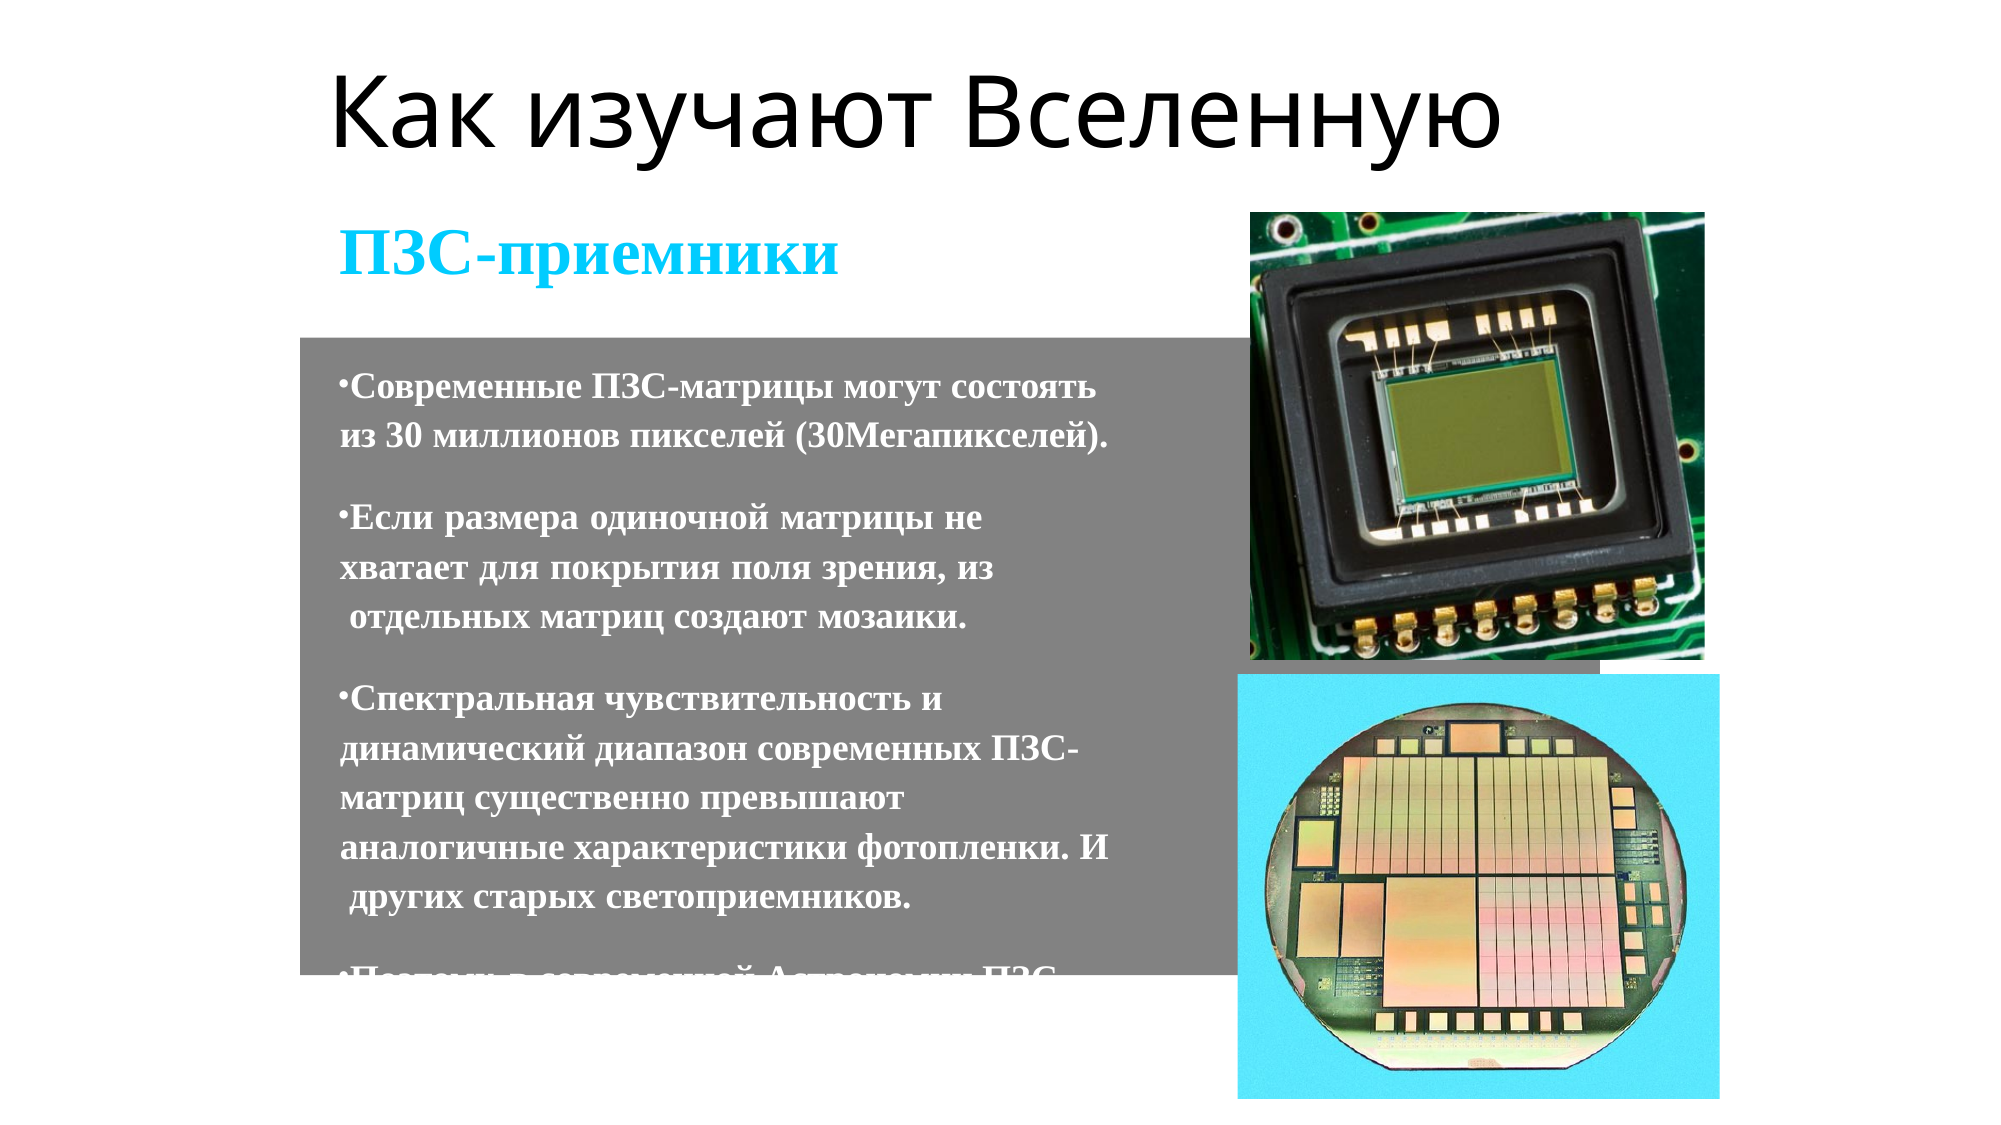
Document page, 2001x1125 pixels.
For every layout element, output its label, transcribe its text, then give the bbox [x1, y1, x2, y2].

title Как изучают Вселенную [325, 11, 1531, 202]
text_box ПЗС-приемники [337, 205, 843, 288]
text_box Современные ПЗС-матрицы могут состоять из 30 миллионов пикселей (30Мегапикселей). Если размера одиночной матрицы не хватает для покрытия поля зрения, из отдельных матриц создают мозаики. Спектральная чувствительность и динамический диапазон современных ПЗС- матриц существенно превышают аналогичные характеристики фотопленки. И других старых светоприемников. Поэтому, в современной Астрономии ПЗС- матрицы полностью заменили другие светочувствительные приемники. [337, 354, 1118, 1098]
text_box [300, 337, 1600, 976]
text_box [1250, 212, 1705, 660]
text_box [1237, 674, 1720, 1099]
